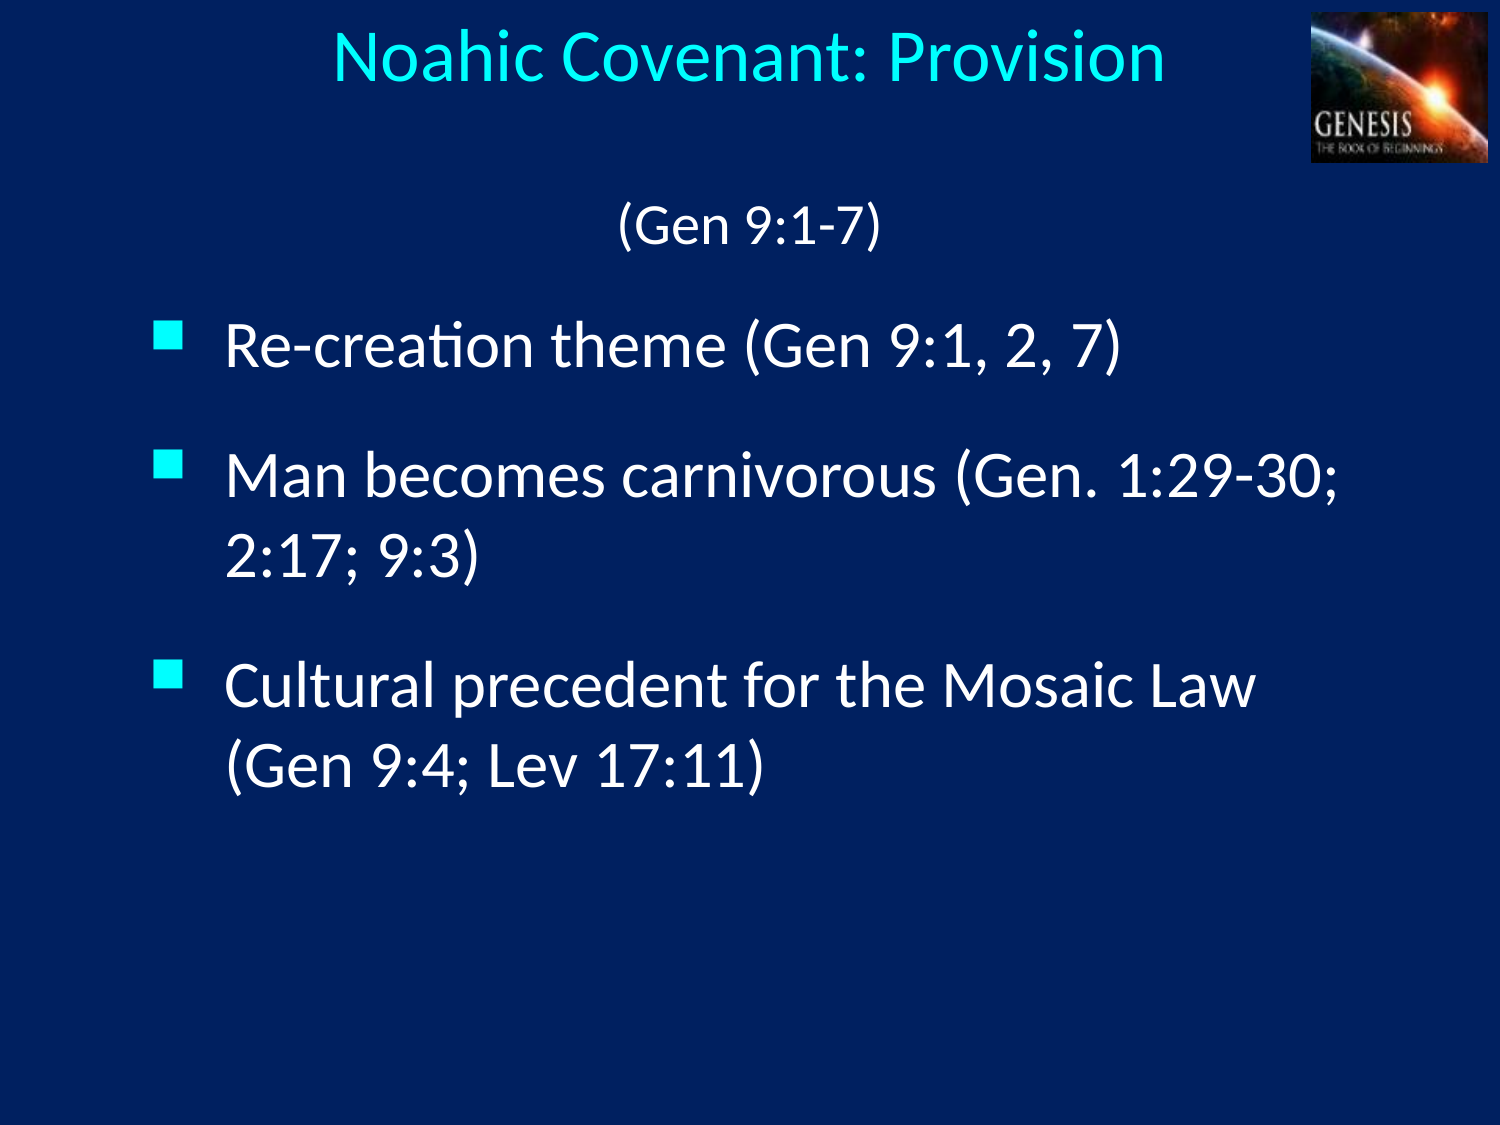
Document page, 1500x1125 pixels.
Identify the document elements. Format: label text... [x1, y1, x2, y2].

picture [1310, 12, 1488, 163]
text_box Re-creation theme (Gen 9:1, 2, 7) Man becomes carnivorous (Gen. 1:29-30; 2:17; 9:3) Cultural precedent for the Mosaic Law (Gen 9:4; Lev 17:11) [134, 293, 1388, 832]
title Noahic Covenant: Provision (Gen 9:1-7) [312, 37, 1188, 225]
